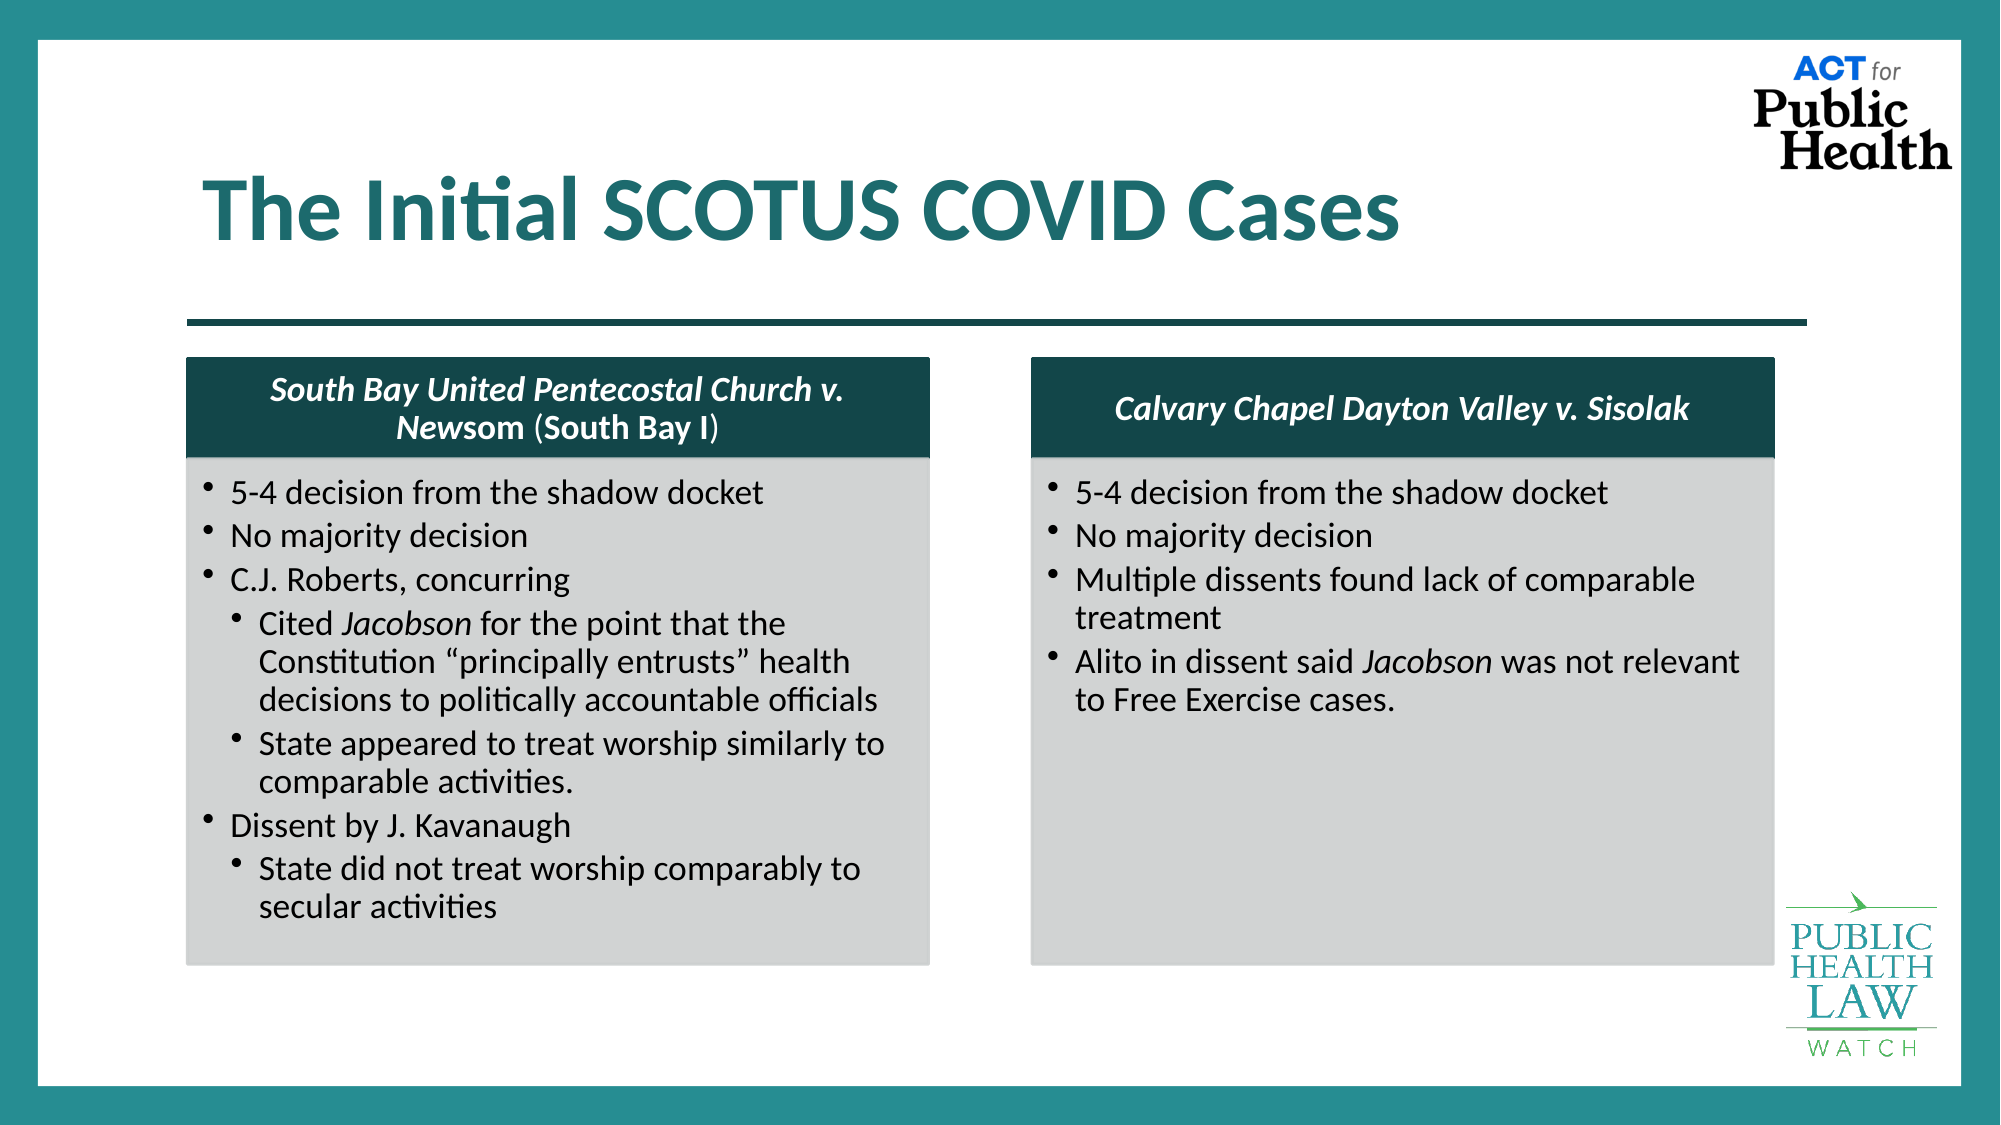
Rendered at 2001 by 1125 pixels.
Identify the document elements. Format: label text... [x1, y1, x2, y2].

picture [1786, 891, 1937, 1067]
picture [1750, 9, 1957, 216]
title The Initial SCOTUS COVID Cases [187, 99, 1808, 323]
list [187, 322, 1774, 1001]
